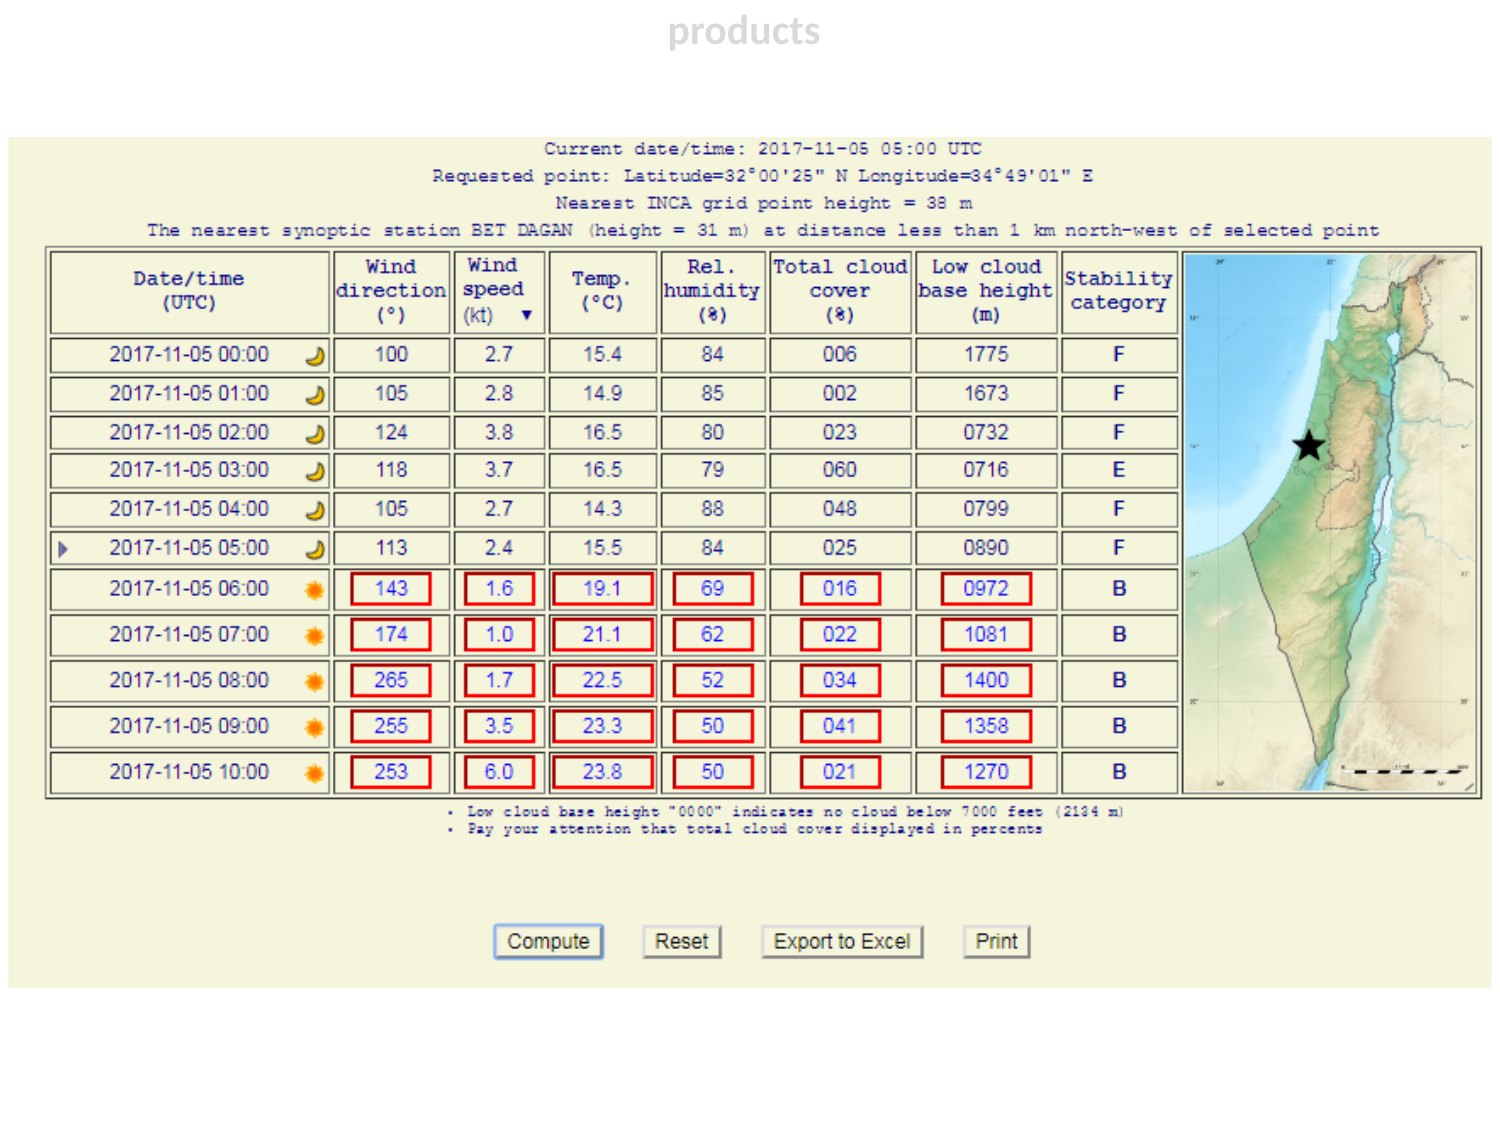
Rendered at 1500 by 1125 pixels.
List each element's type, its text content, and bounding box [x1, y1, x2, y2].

text_box products [466, 0, 1022, 61]
picture [8, 136, 1492, 988]
